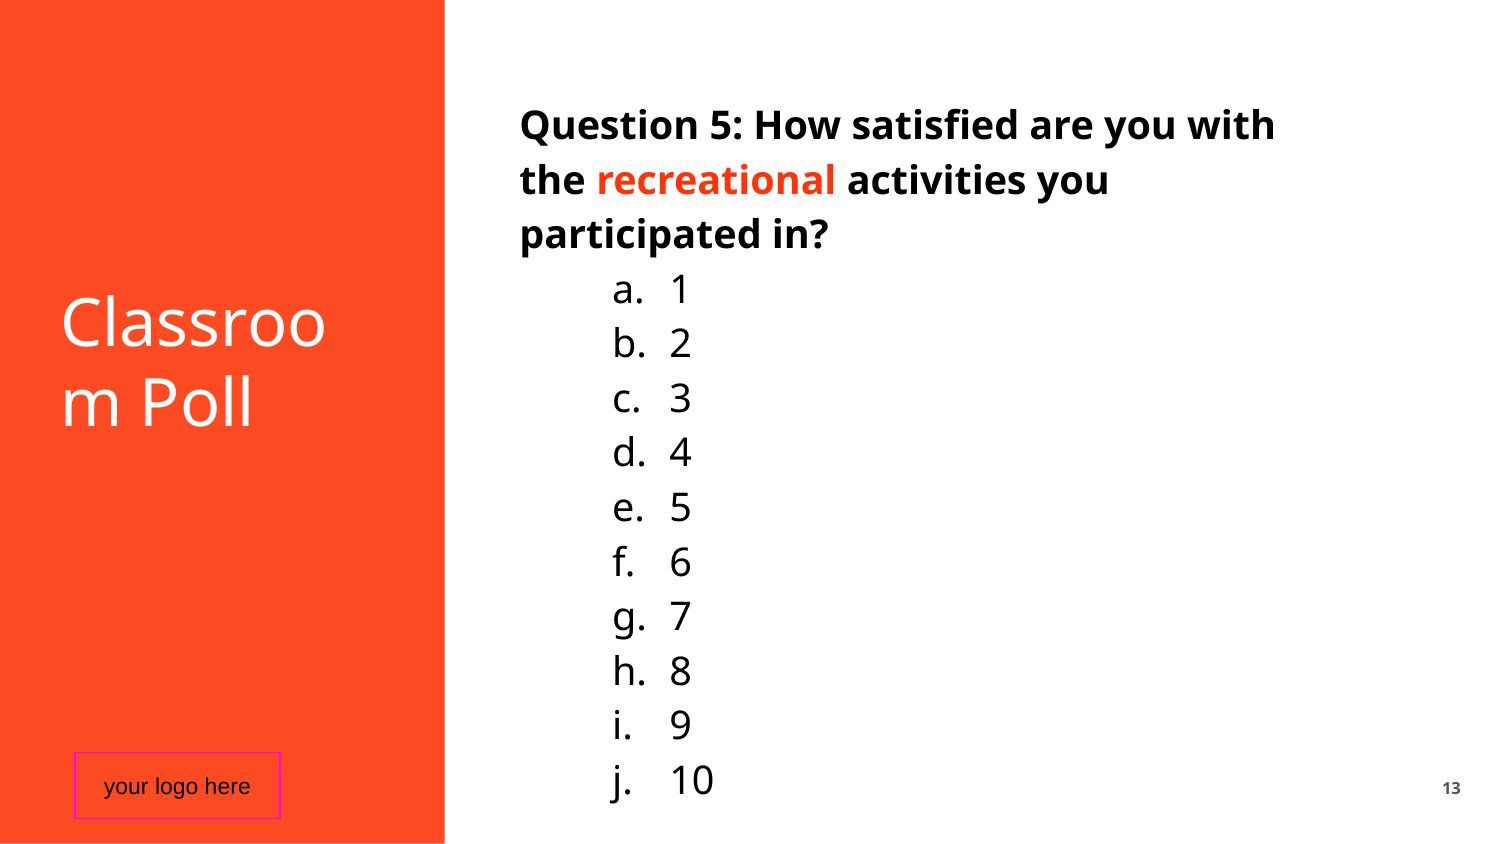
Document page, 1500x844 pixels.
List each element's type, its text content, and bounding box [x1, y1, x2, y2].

slide_number ‹#› [1426, 771, 1477, 808]
text_box your logo here [75, 752, 281, 819]
title Question 5: How satisfied are you with the recreational activities you participated in? 1 2 3 4 5 6 7 8 9 10 [519, 92, 1351, 638]
list Classroom Poll [0, 0, 445, 844]
